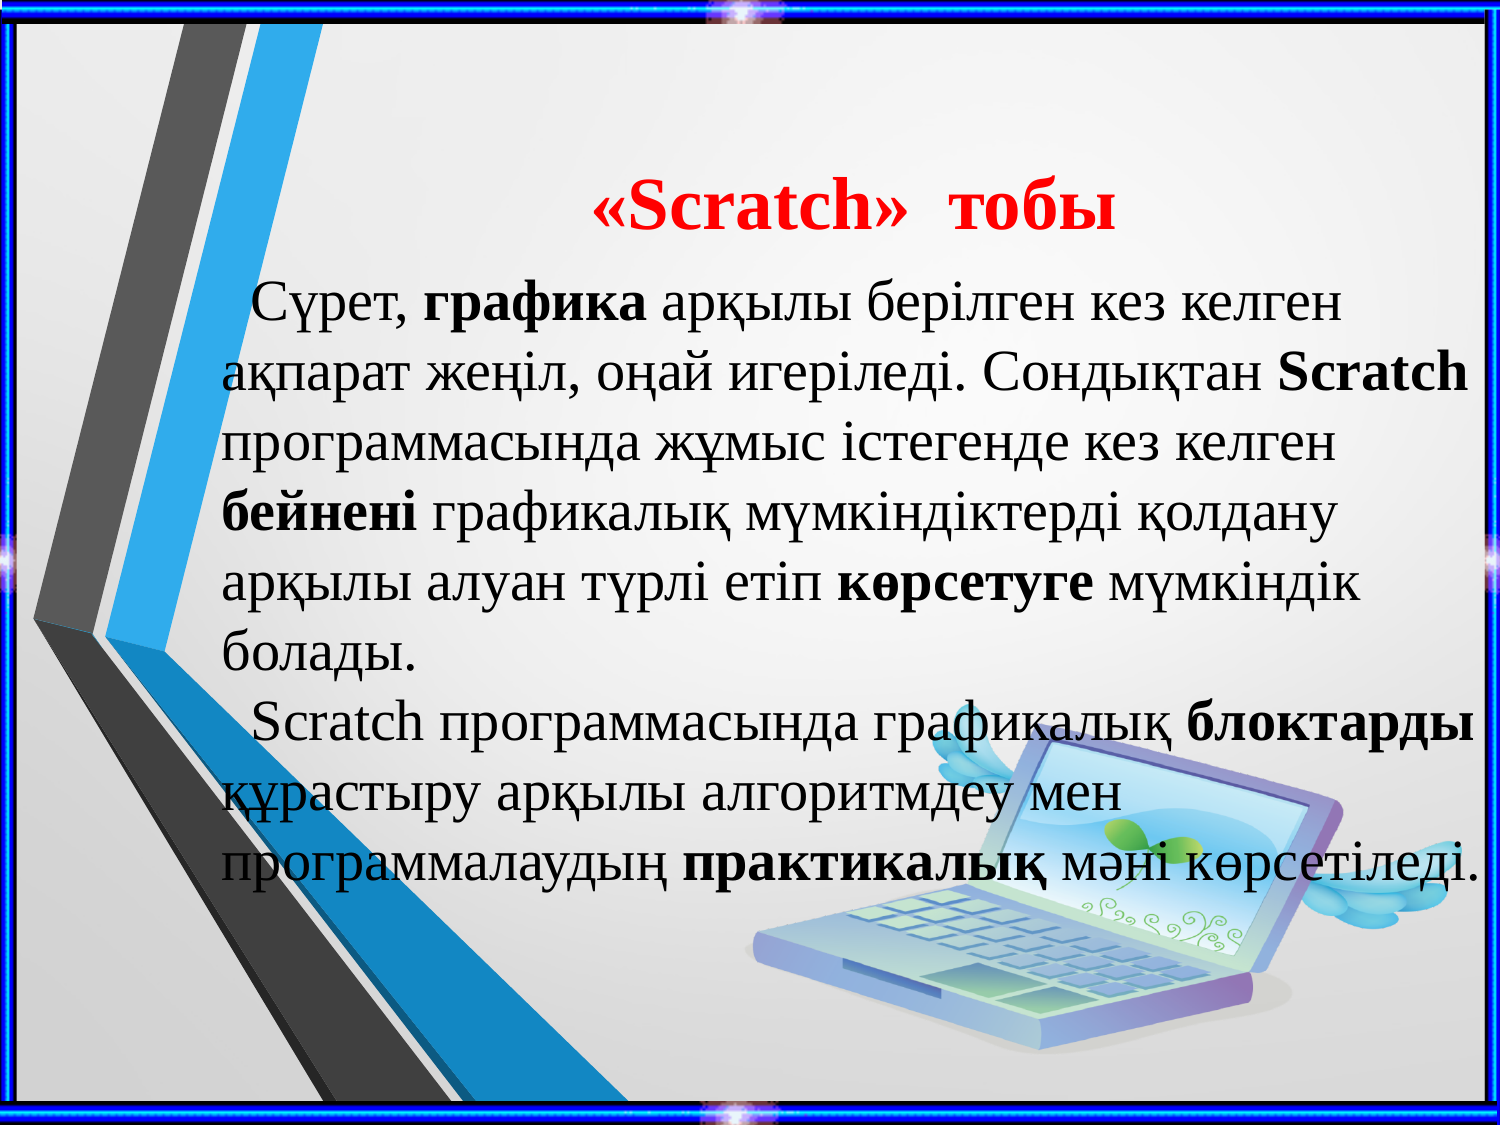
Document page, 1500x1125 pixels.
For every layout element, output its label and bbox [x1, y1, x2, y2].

text_box [0, 0, 1500, 1125]
picture [743, 703, 1462, 1056]
